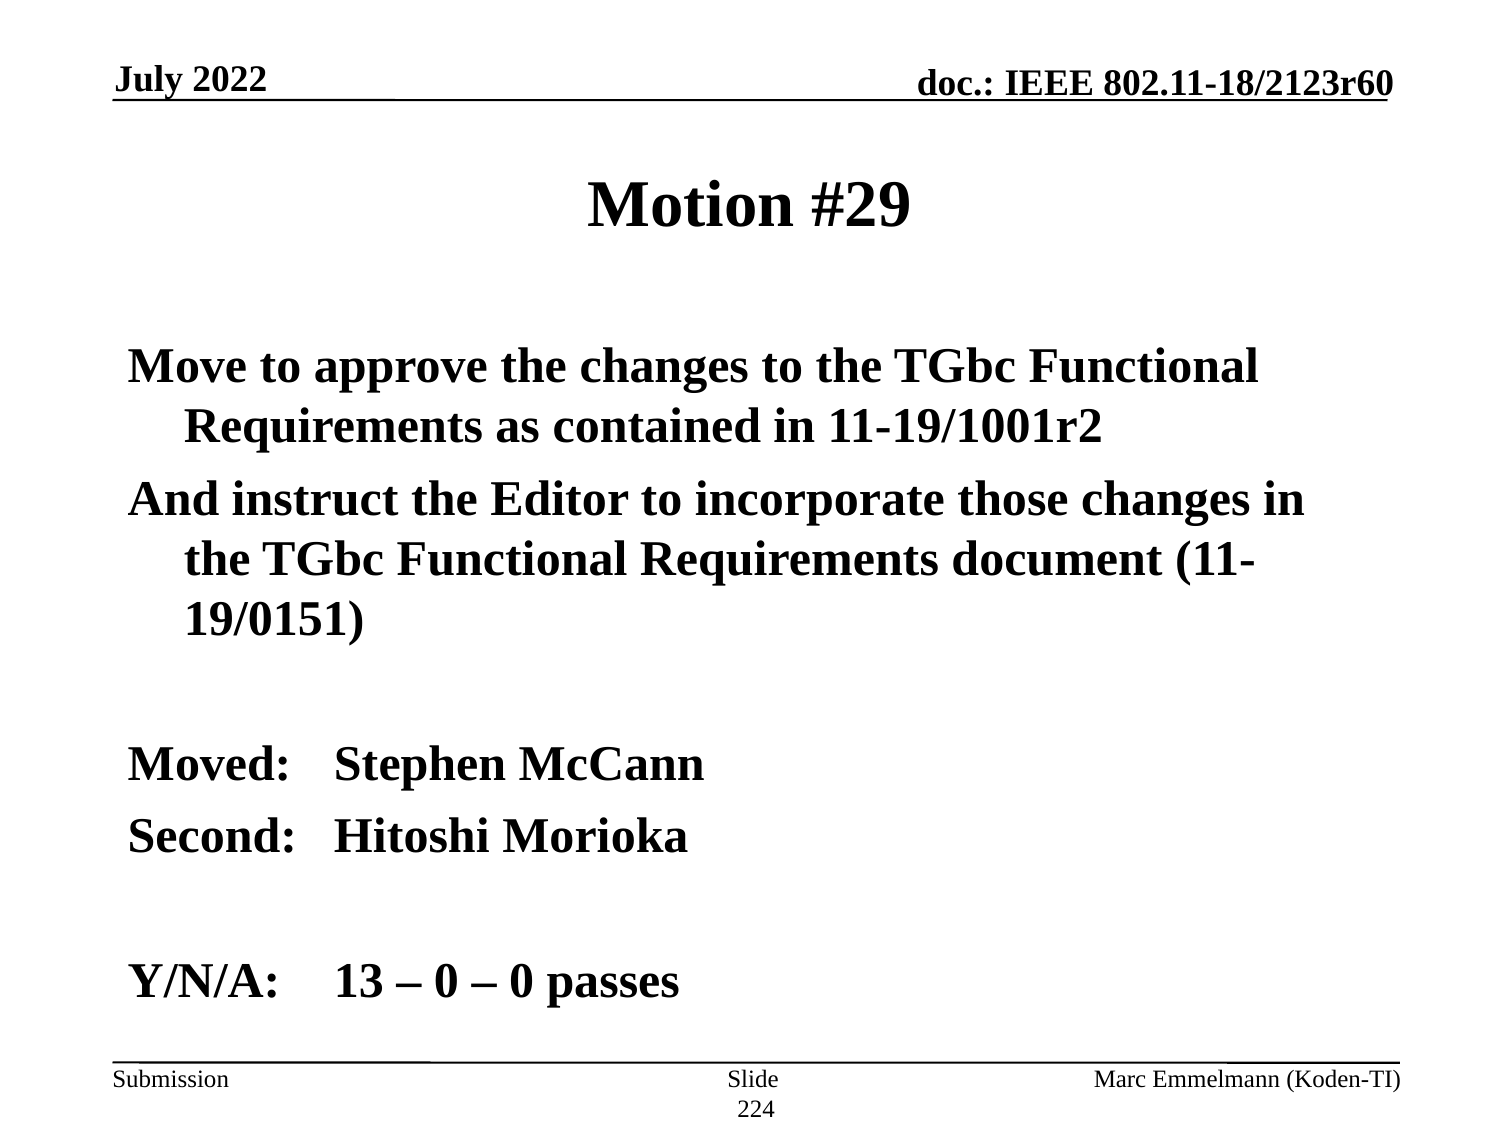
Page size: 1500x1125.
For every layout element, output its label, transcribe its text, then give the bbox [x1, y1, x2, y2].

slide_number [114, 54, 423, 100]
slide_number Slide 224 [712, 1061, 800, 1123]
footer Marc Emmelmann (Koden-TI) [878, 1061, 1402, 1093]
list Move to approve the changes to the TGbc Functional Requirements as contained in 11-19/1001r2 And instruct the Editor to incorporate those changes in the TGbc Functional Requirements document (11-19/0151) Moved: Stephen McCann Second: Hitoshi Morioka Y/N/A: 13 – 0 – 0 passes [112, 324, 1388, 1000]
title Motion #29 [112, 112, 1388, 288]
